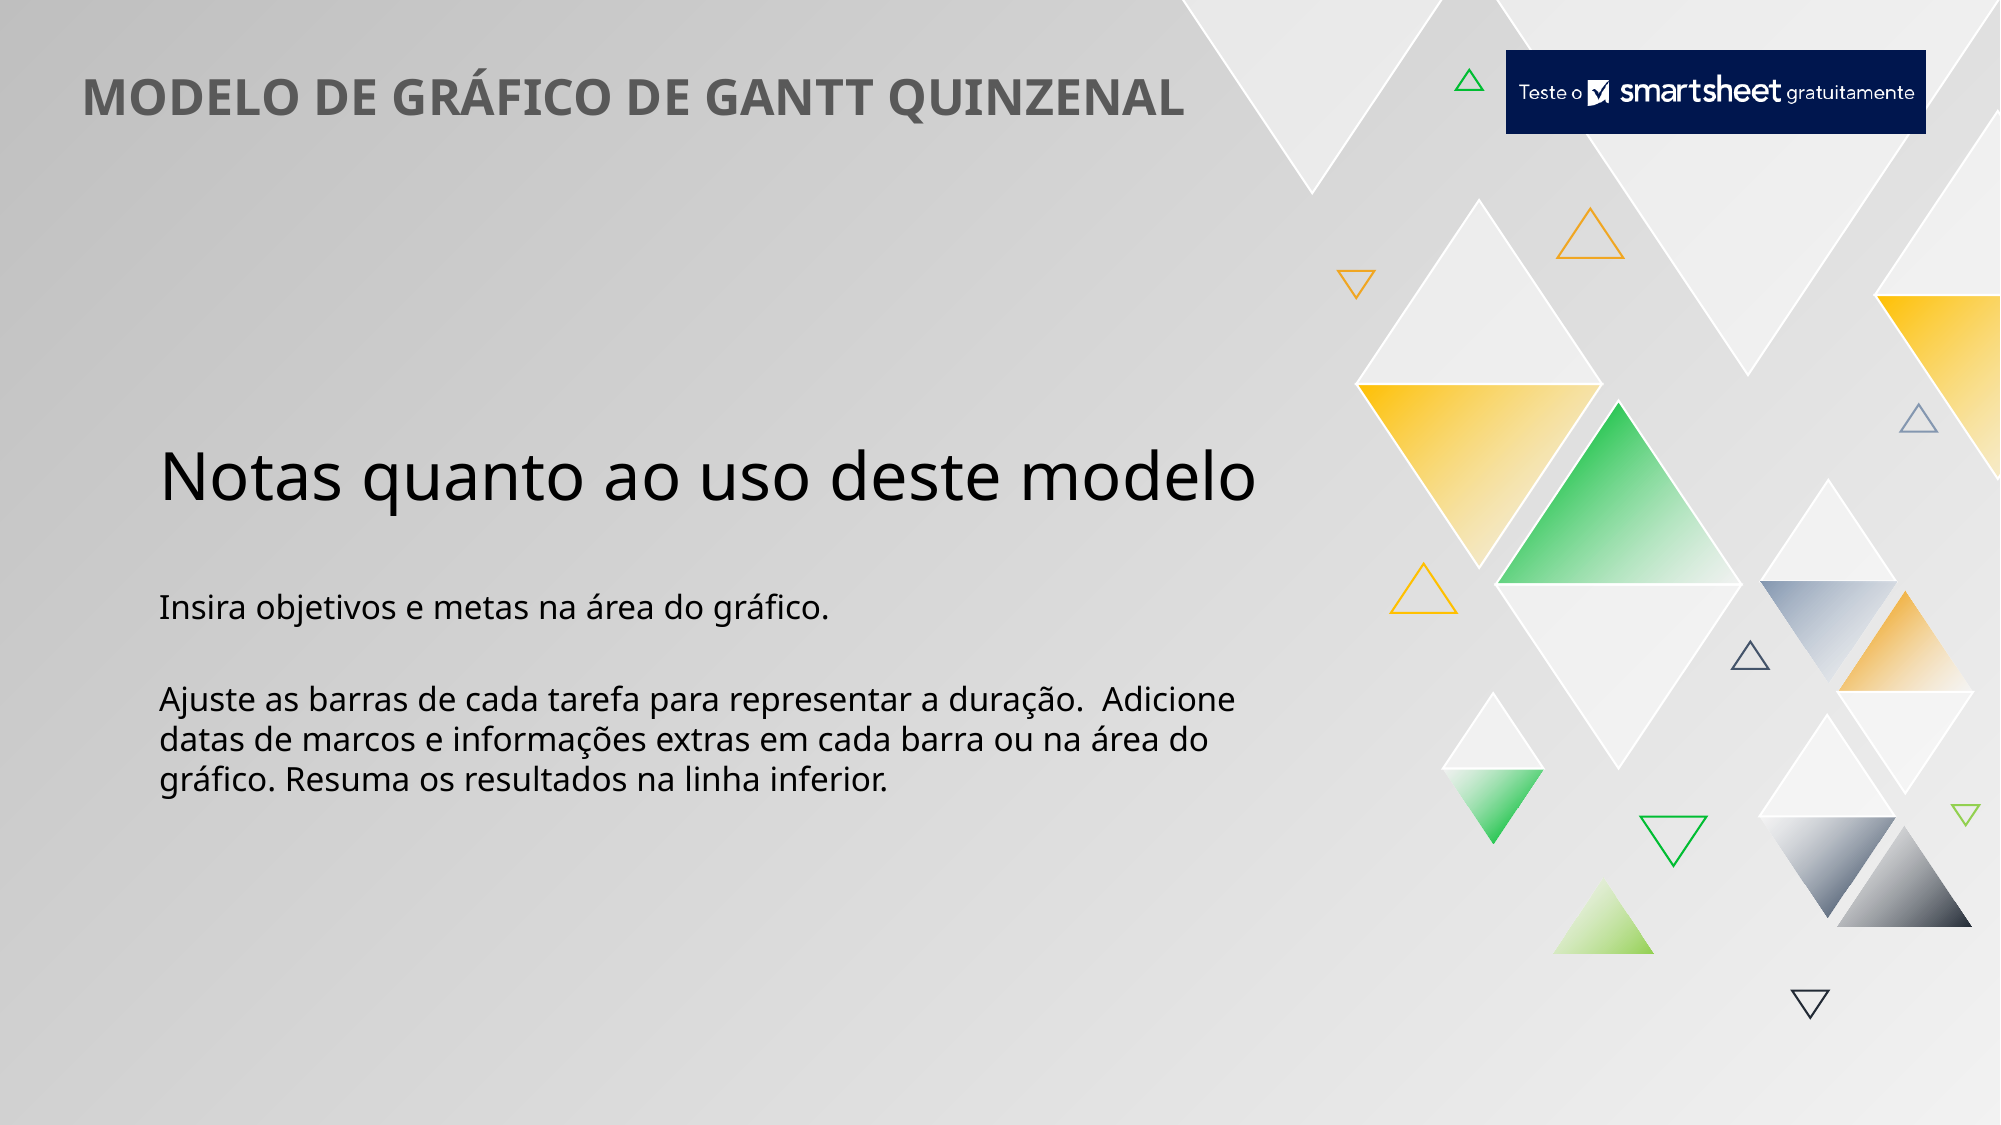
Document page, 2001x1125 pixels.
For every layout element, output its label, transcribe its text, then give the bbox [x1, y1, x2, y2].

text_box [1181, 0, 2000, 1018]
text_box Insira objetivos e metas na área do gráfico. Ajuste as barras de cada tarefa para representar a duração. Adicione datas de marcos e informações extras em cada barra ou na área do gráfico. Resuma os resultados na linha inferior. [144, 578, 1181, 806]
picture [1506, 50, 1926, 134]
text_box Notas quanto ao uso deste modelo [144, 425, 1181, 521]
text_box MODELO DE GRÁFICO DE GANTT QUINZENAL [67, 57, 1181, 133]
